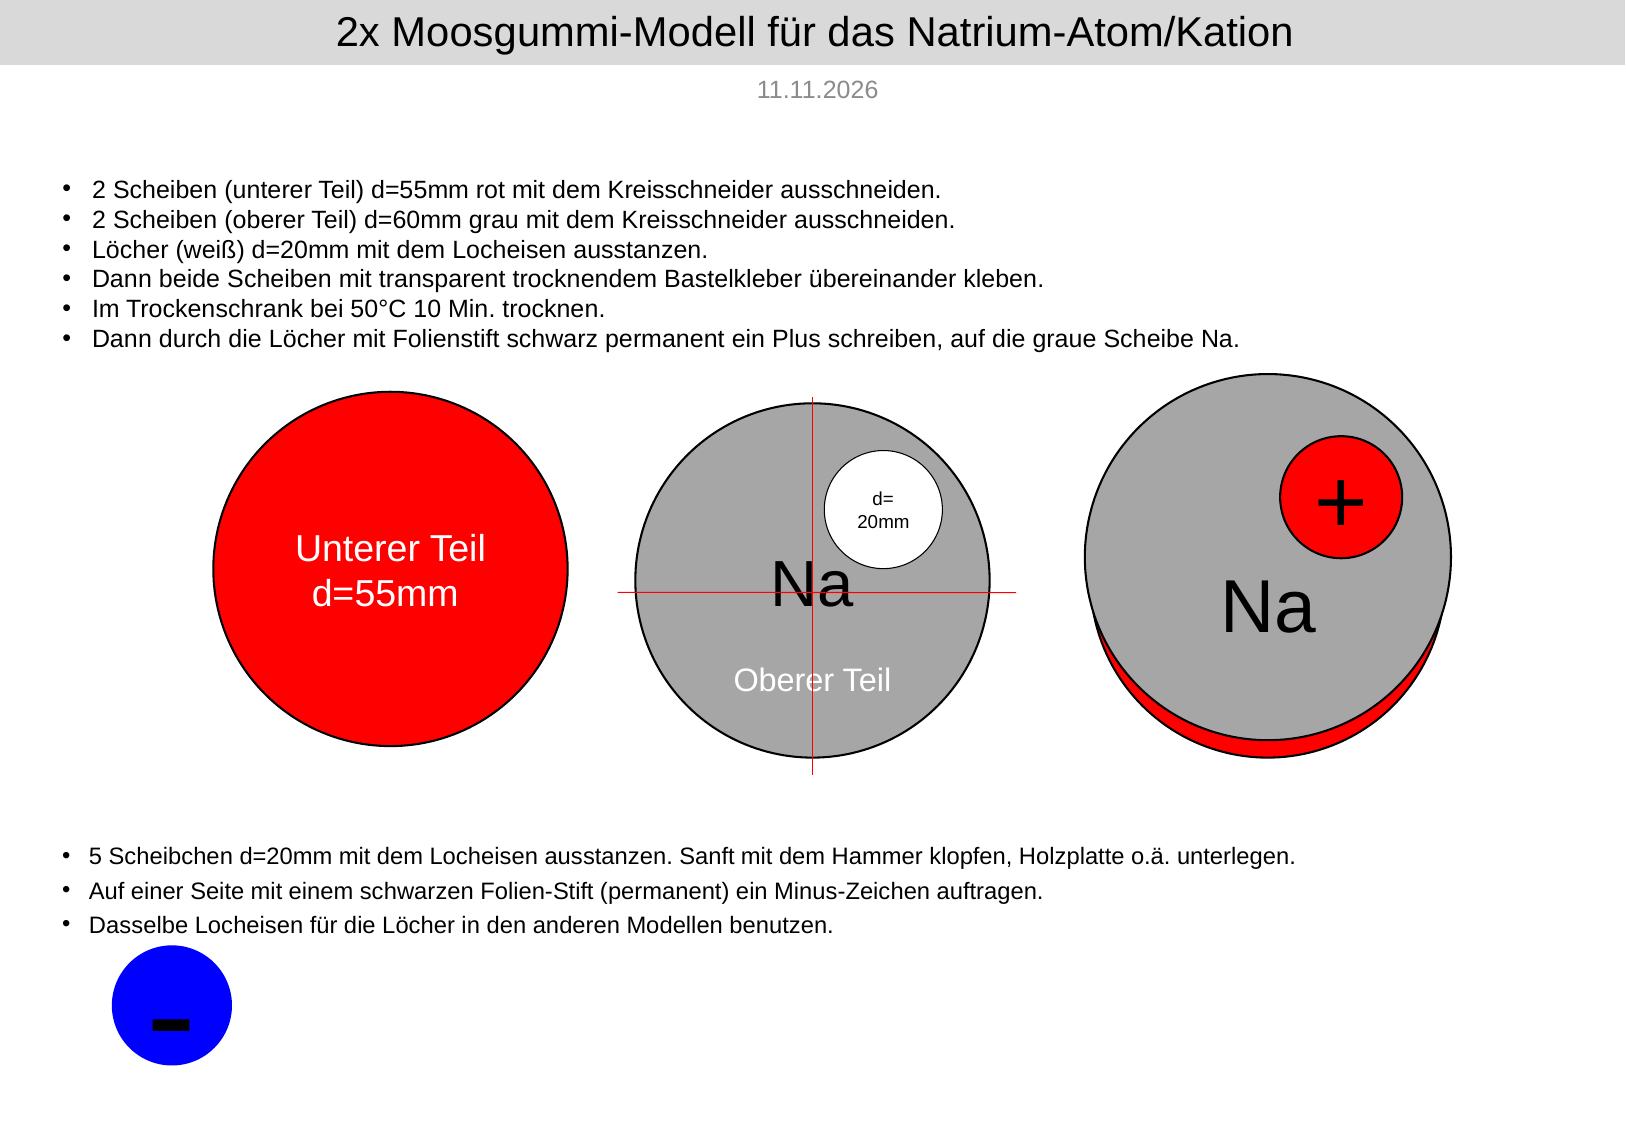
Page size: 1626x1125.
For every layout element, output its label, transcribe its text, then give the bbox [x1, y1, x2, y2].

title 2x Moosgummi-Modell für das Natrium-Atom/Kation [0, 0, 1625, 65]
text_box Unterer Teil d=55mm [212, 390, 569, 748]
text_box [635, 403, 812, 592]
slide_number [720, 64, 916, 113]
text_box - [111, 945, 232, 1066]
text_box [635, 593, 812, 758]
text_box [1084, 374, 1451, 758]
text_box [813, 593, 990, 758]
list 2 Scheiben (unterer Teil) d=55mm rot mit dem Kreisschneider ausschneiden. 2 Scheiben (oberer Teil) d=60mm grau mit dem Kreisschneider ausschneiden. Löcher (weiß) d=20mm mit dem Locheisen ausstanzen. Dann beide Scheiben mit transparent trocknendem Bastelkleber übereinander kleben. Im Trockenschrank bei 50°C 10 Min. trocknen. Dann durch die Löcher mit Folienstift schwarz permanent ein Plus schreiben, auf die graue Scheibe Na. [46, 165, 1584, 379]
text_box 5 Scheibchen d=20mm mit dem Locheisen ausstanzen. Sanft mit dem Hammer klopfen, Holzplatte o.ä. unterlegen. Auf einer Seite mit einem schwarzen Folien-Stift (permanent) ein Minus-Zeichen auftragen. Dasselbe Locheisen für die Löcher in den anderen Modellen benutzen. [47, 828, 1583, 947]
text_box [813, 403, 990, 592]
